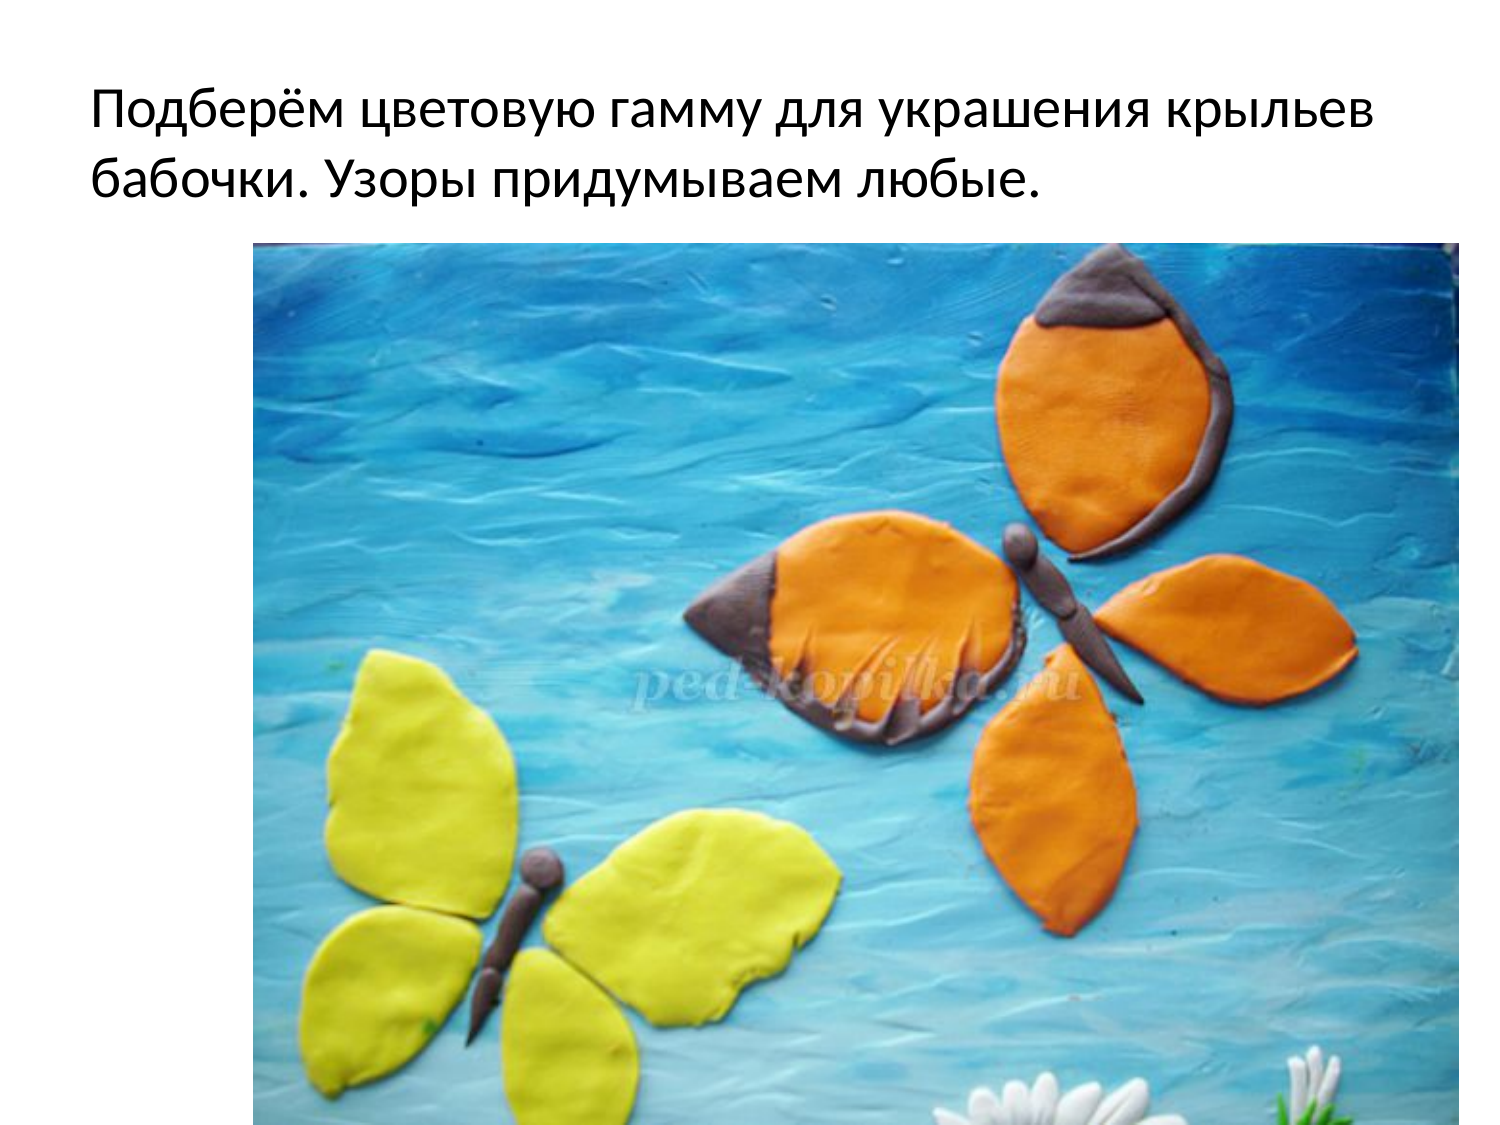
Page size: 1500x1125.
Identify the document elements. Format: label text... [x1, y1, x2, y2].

title Подберём цветовую гамму для украшения крыльев бабочки. Узоры придумываем любые. [75, 45, 1425, 233]
picture [253, 243, 1459, 1125]
